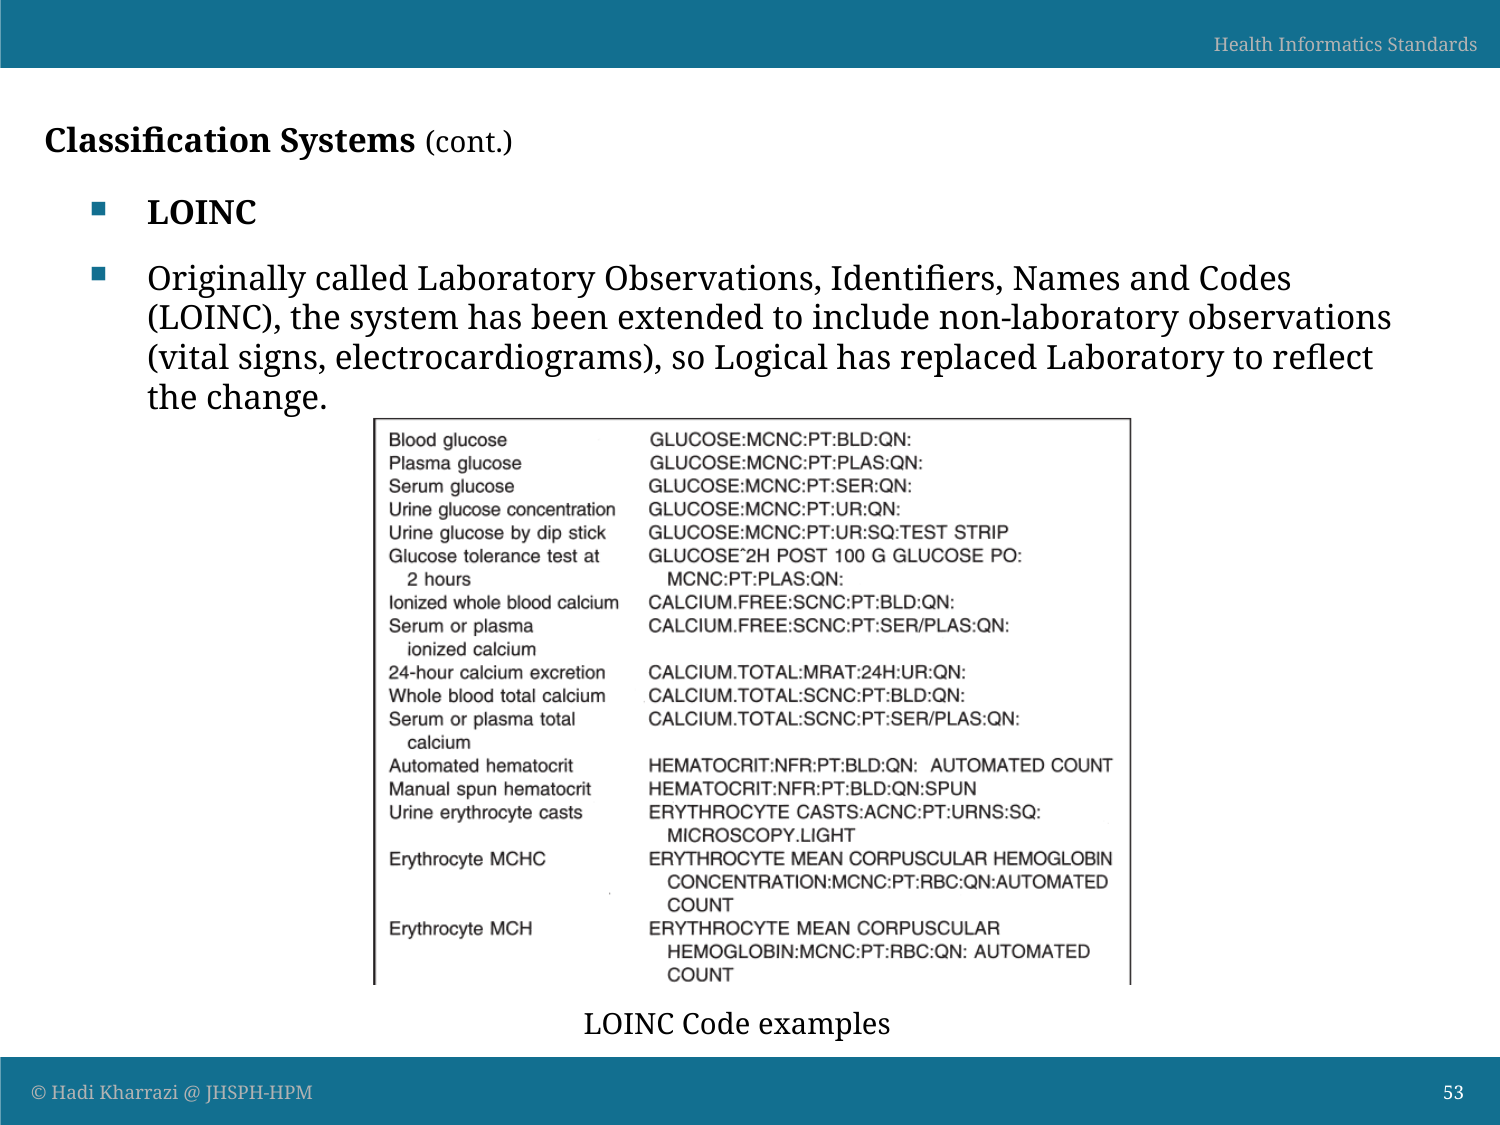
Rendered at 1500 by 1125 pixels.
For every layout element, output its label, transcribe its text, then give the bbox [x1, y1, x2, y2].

list LOINC Code examples [37, 997, 1438, 1061]
picture [362, 408, 1138, 985]
list LOINC Originally called Laboratory Observations, Identifiers, Names and Codes (LOINC), the system has been extended to include non-laboratory observations (vital signs, electrocardiograms), so Logical has replaced Laboratory to reflect the change. [75, 184, 1425, 997]
slide_number 53 [1381, 1073, 1479, 1112]
text_box Classification Systems (cont.) [29, 104, 1471, 174]
